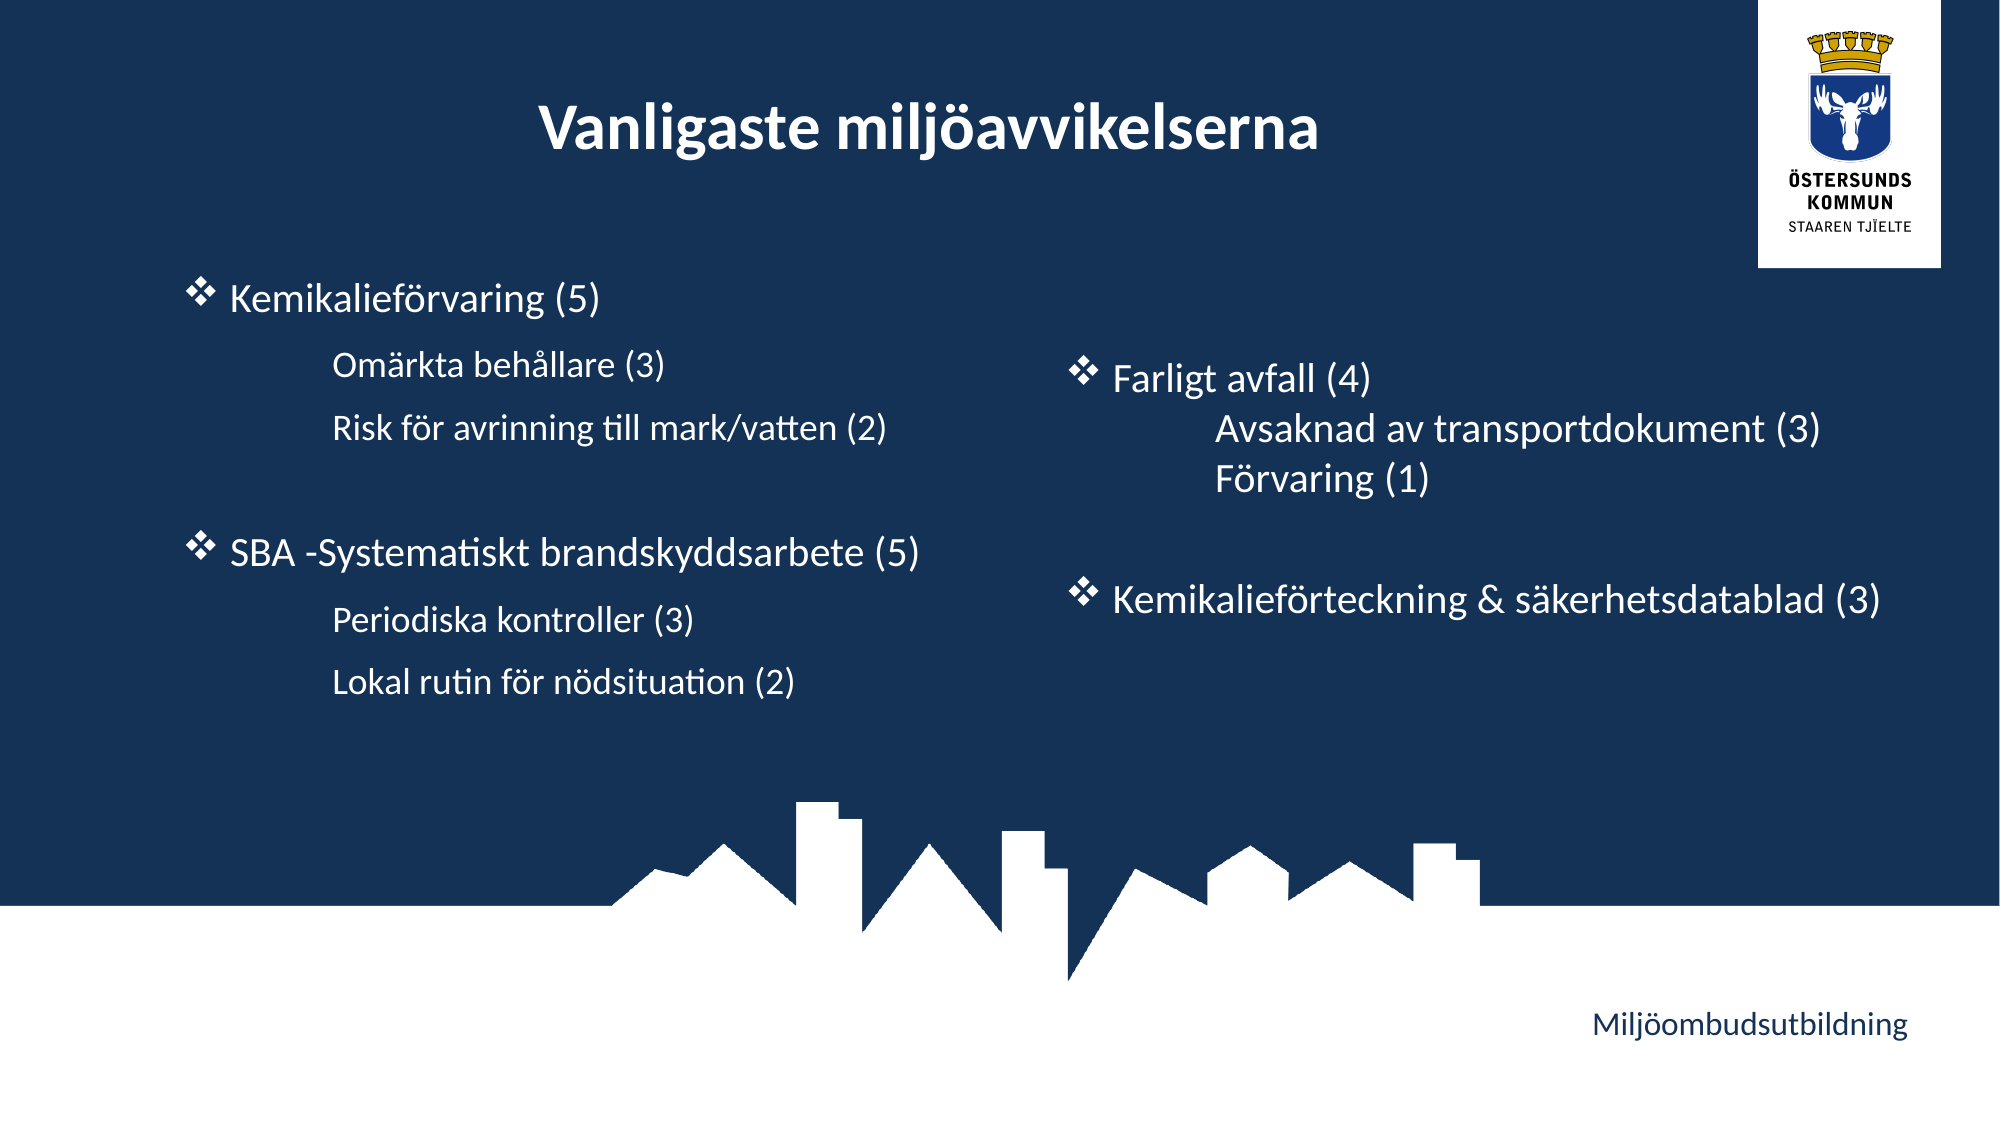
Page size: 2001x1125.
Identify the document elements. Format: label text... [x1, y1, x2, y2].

picture [0, 802, 2000, 1125]
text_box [1758, 0, 1941, 269]
text_box Farligt avfall (4) Avsaknad av transportdokument (3) Förvaring (1) Kemikalieförteckning & säkerhetsdatablad (3) [1050, 343, 1909, 675]
list Kemikalieförvaring (5) Omärkta behållare (3) Risk för avrinning till mark/vatten (2) SBA -Systematiskt brandskyddsarbete (5) Periodiska kontroller (3) Lokal rutin för nödsituation (2) [182, 610, 1759, 703]
title Vanligaste miljöavvikelserna [182, 118, 1678, 165]
text_box [0, 0, 2000, 802]
